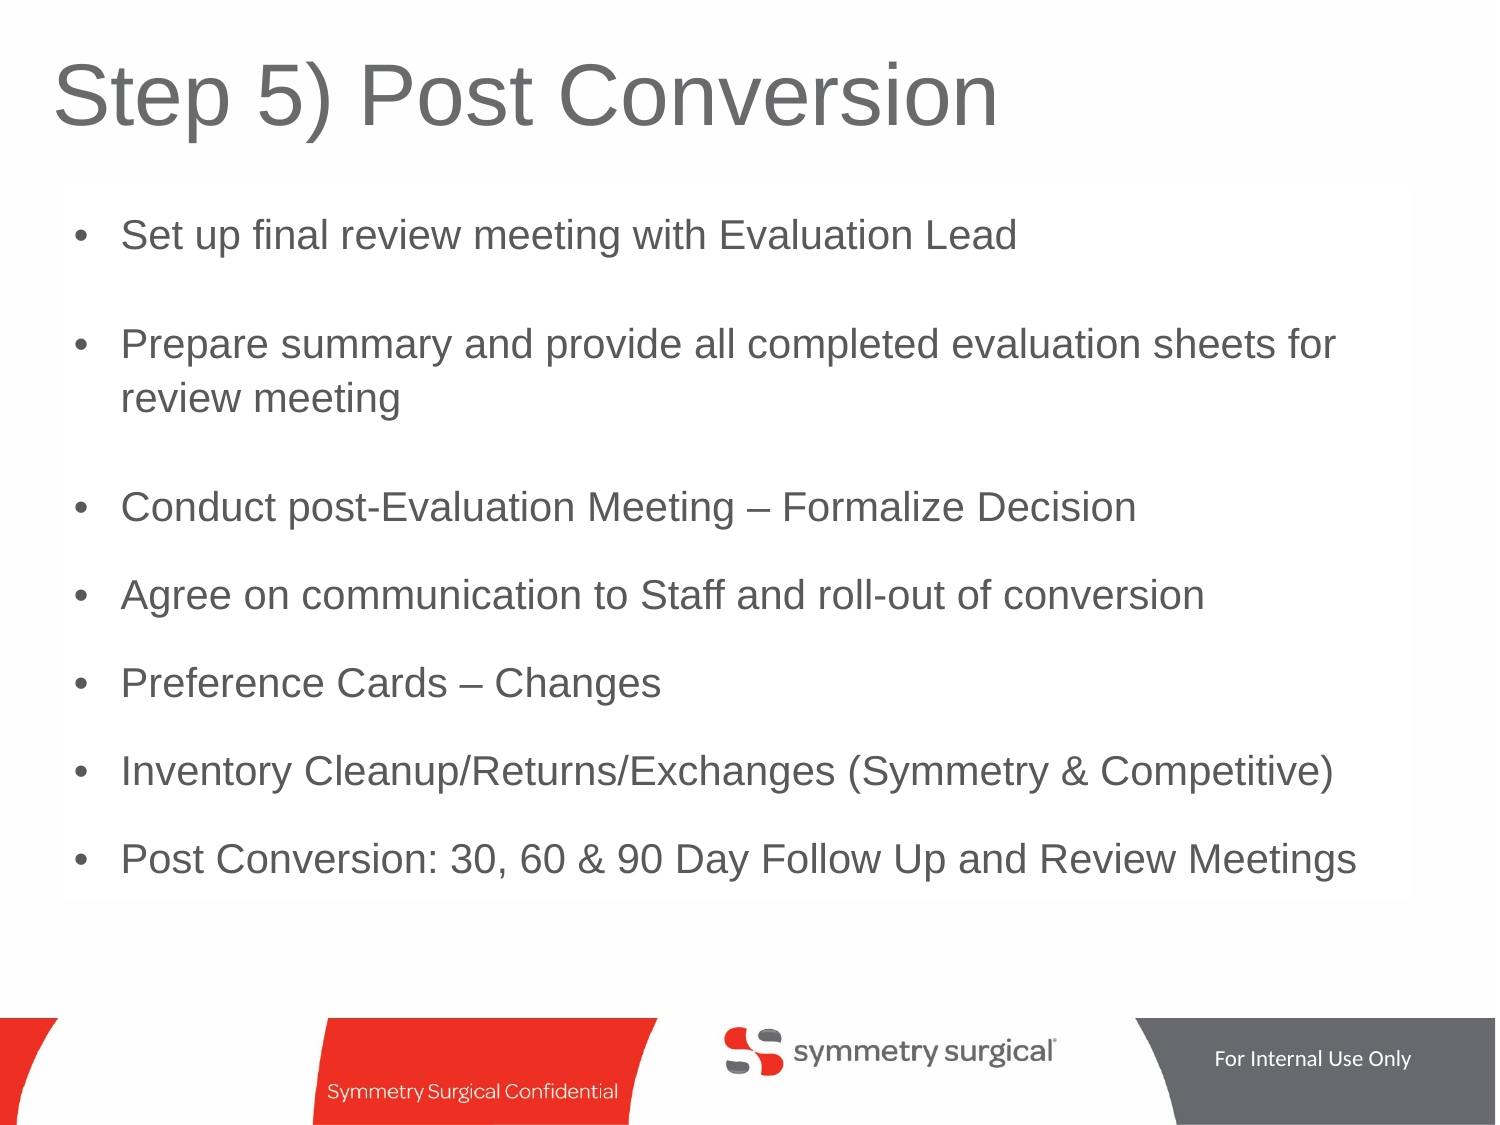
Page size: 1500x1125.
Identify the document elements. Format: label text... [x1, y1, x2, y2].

table_header Set up final review meeting with Evaluation Lead [62, 187, 1412, 275]
table_cell Prepare summary and provide all completed evaluation sheets for review meeting [62, 275, 1412, 460]
table_cell Inventory Cleanup/Returns/Exchanges (Symmetry & Competitive) [62, 724, 1412, 812]
picture [0, 0, 1496, 1125]
table_cell Post Conversion: 30, 60 & 90 Day Follow Up and Review Meetings [62, 812, 1412, 900]
table_cell Conduct post-Evaluation Meeting – Formalize Decision [62, 460, 1412, 548]
table_cell Preference Cards – Changes [62, 636, 1412, 724]
footer For Internal Use Only [1200, 1036, 1450, 1097]
table_cell Agree on communication to Staff and roll-out of conversion [62, 548, 1412, 636]
title Step 5) Post Conversion [37, 15, 1388, 166]
